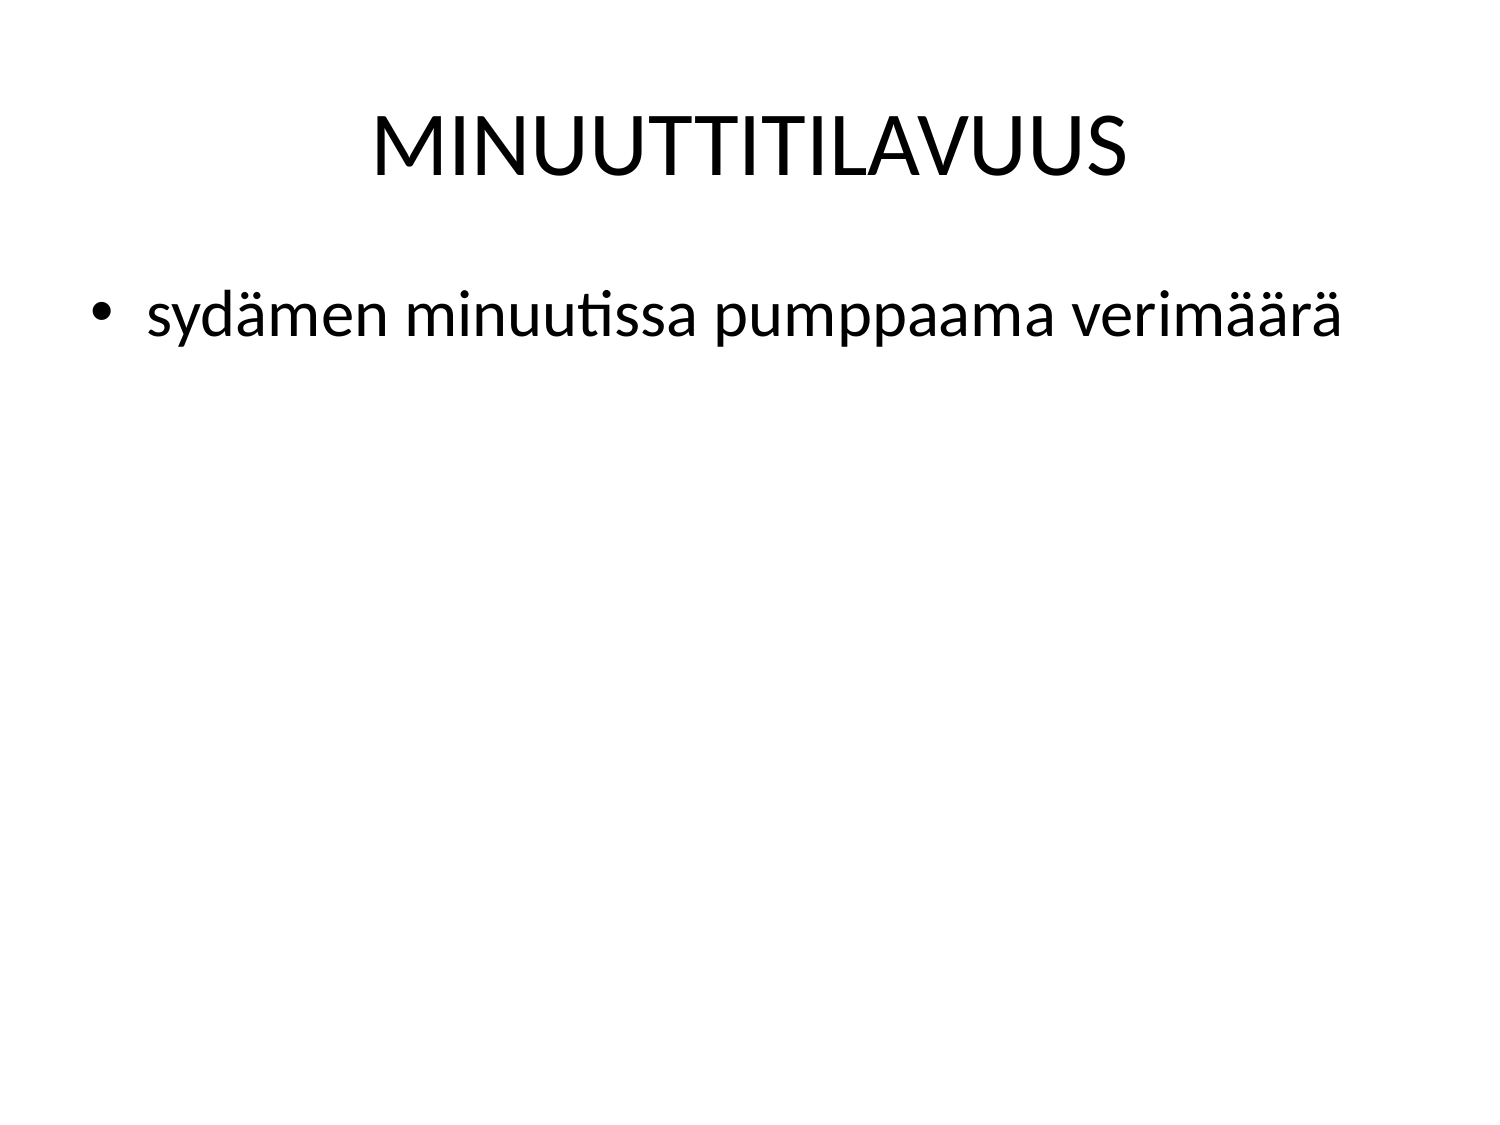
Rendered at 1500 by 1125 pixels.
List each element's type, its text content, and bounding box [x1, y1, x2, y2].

title MINUUTTITILAVUUS [75, 45, 1425, 233]
list sydämen minuutissa pumppaama verimäärä [75, 262, 1425, 1005]
